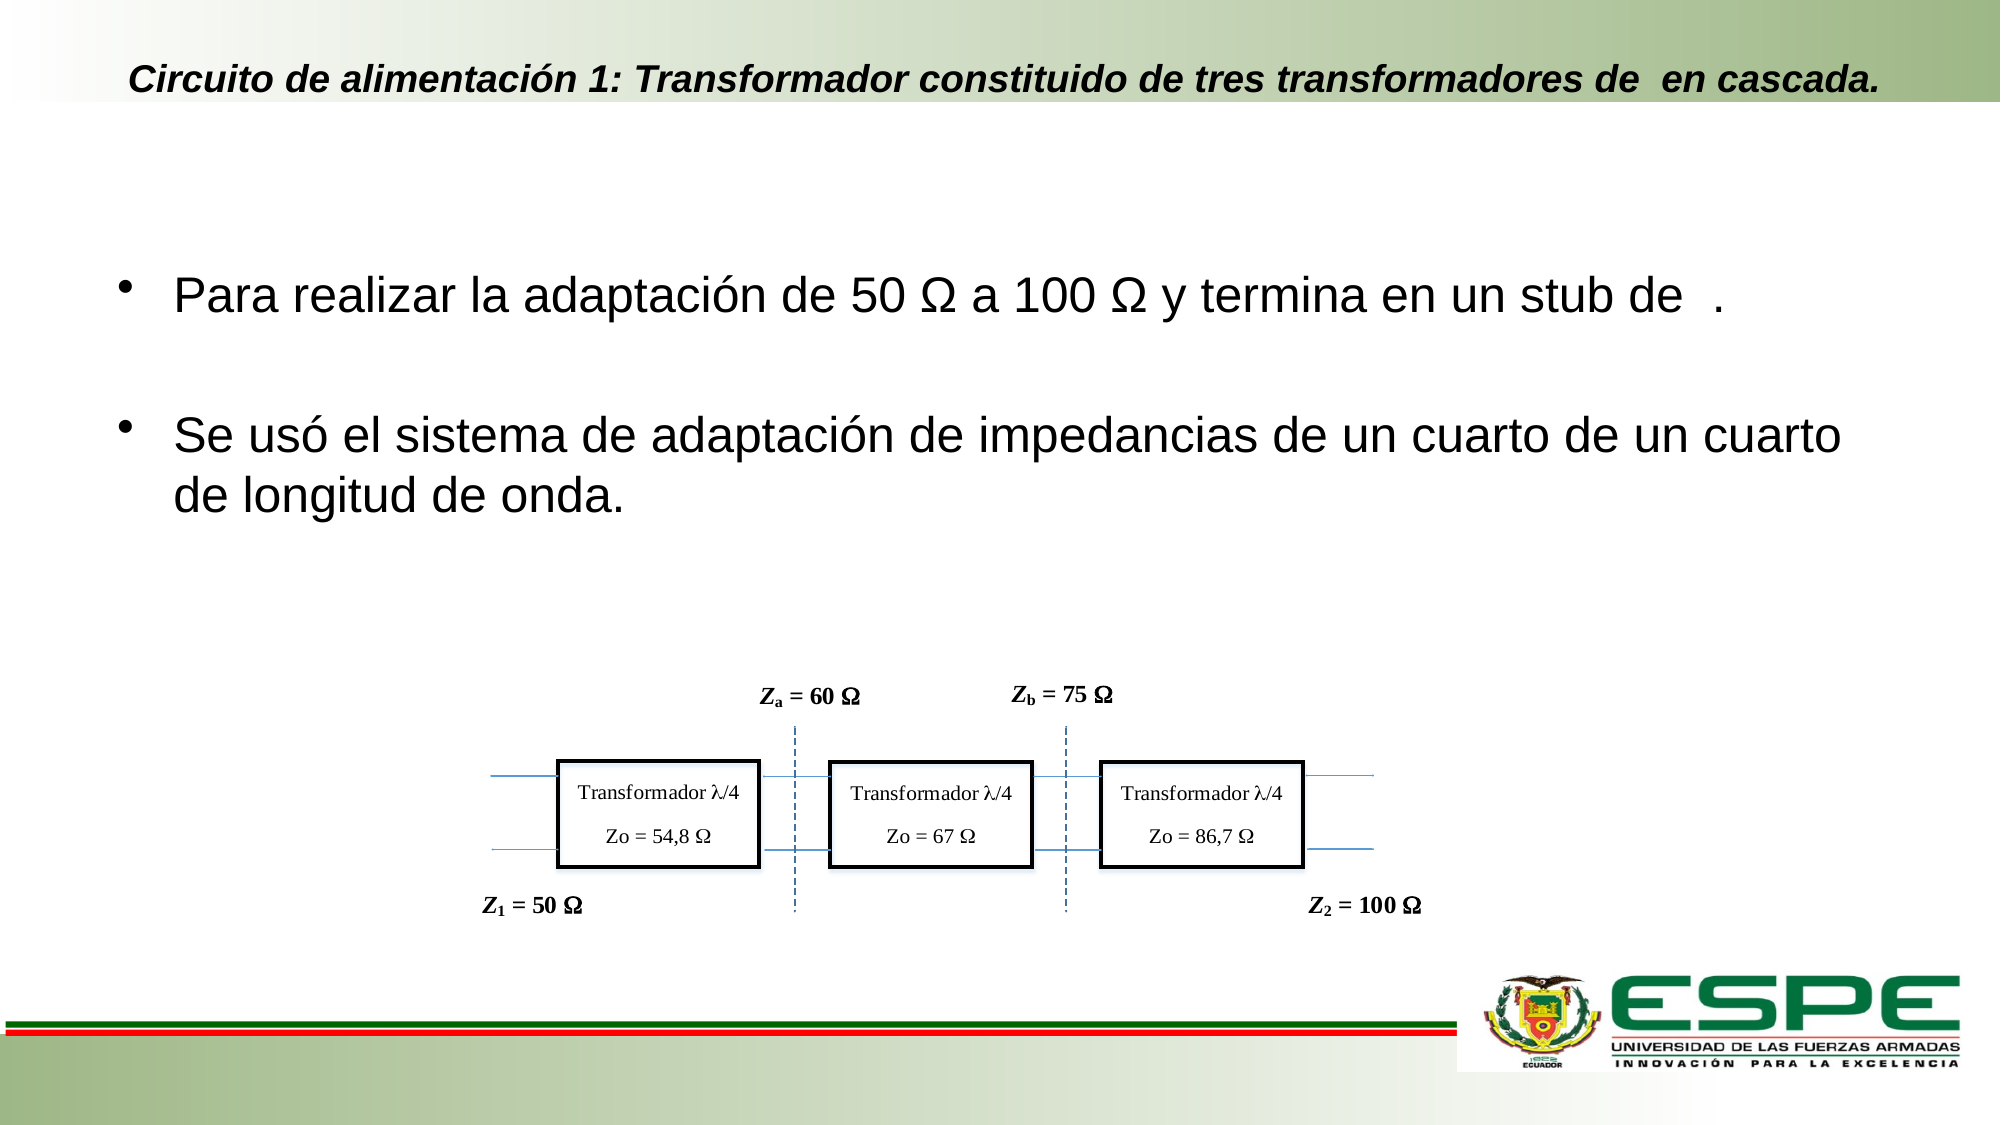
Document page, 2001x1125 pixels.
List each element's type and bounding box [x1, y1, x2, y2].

text_box [428, 675, 1467, 924]
picture [1456, 968, 1994, 1072]
